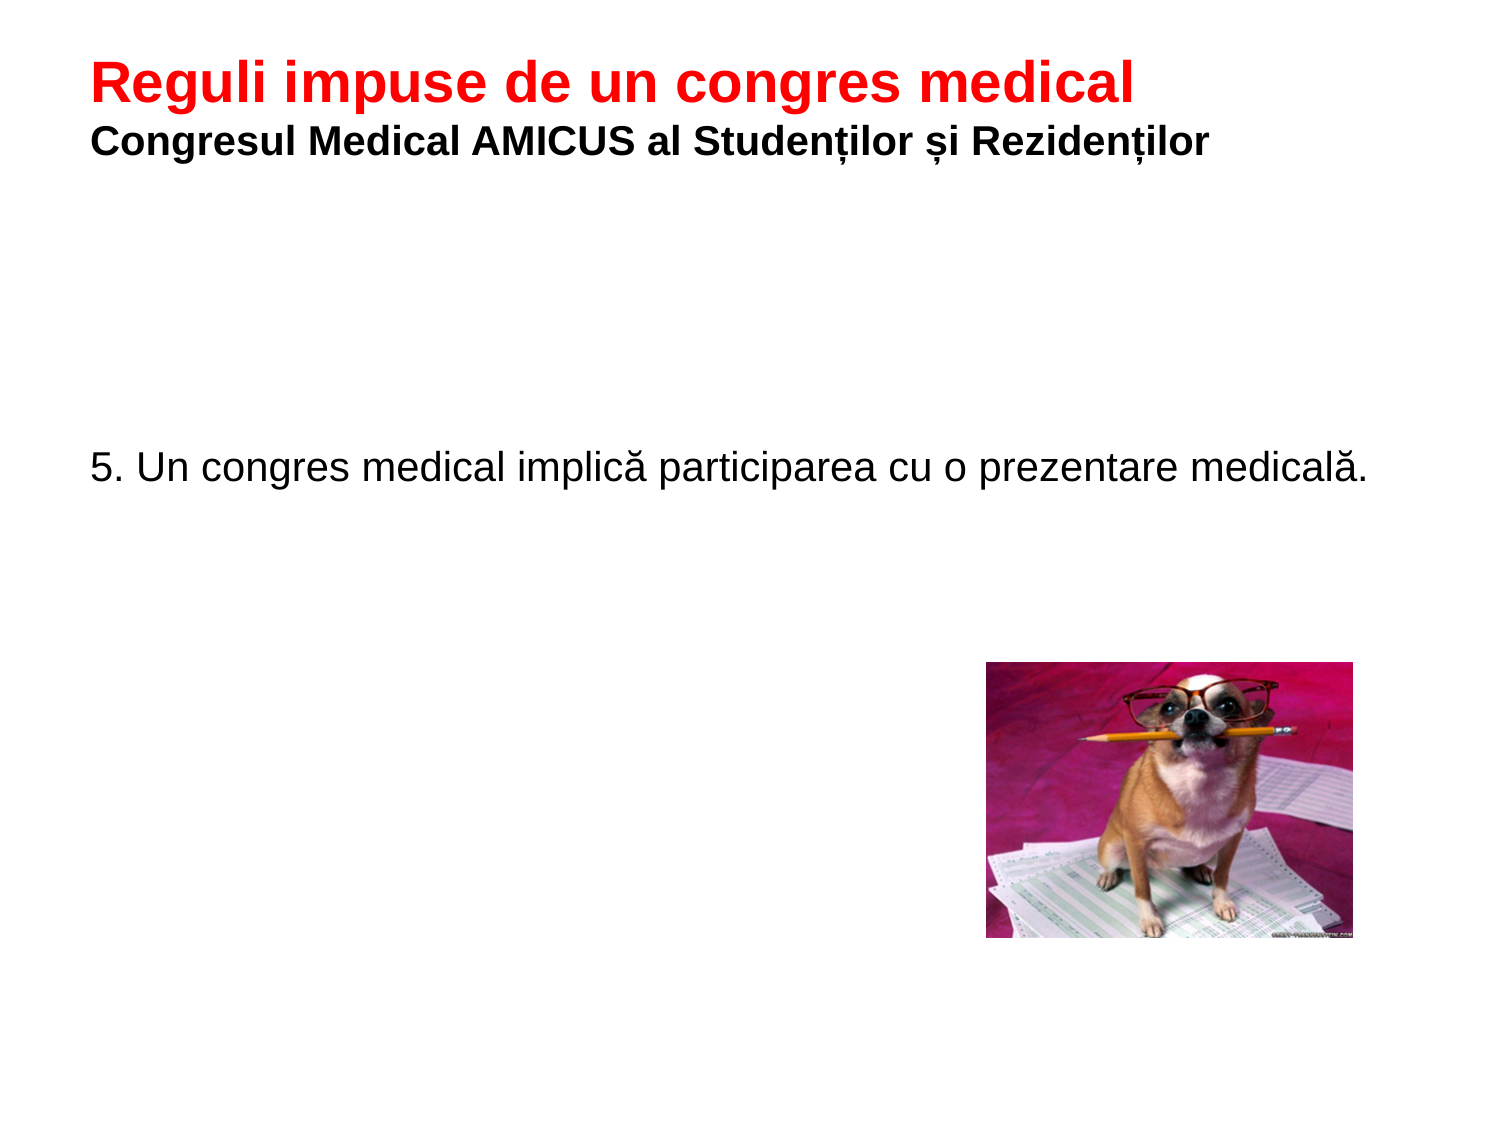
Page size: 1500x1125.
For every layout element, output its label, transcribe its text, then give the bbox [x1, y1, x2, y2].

picture [985, 662, 1353, 939]
list 5. Un congres medical implică participarea cu o prezentare medicală. [75, 432, 1425, 898]
title Reguli impuse de un congres medical Congresul Medical AMICUS al Studenților și Rezidenților [75, 45, 1425, 233]
